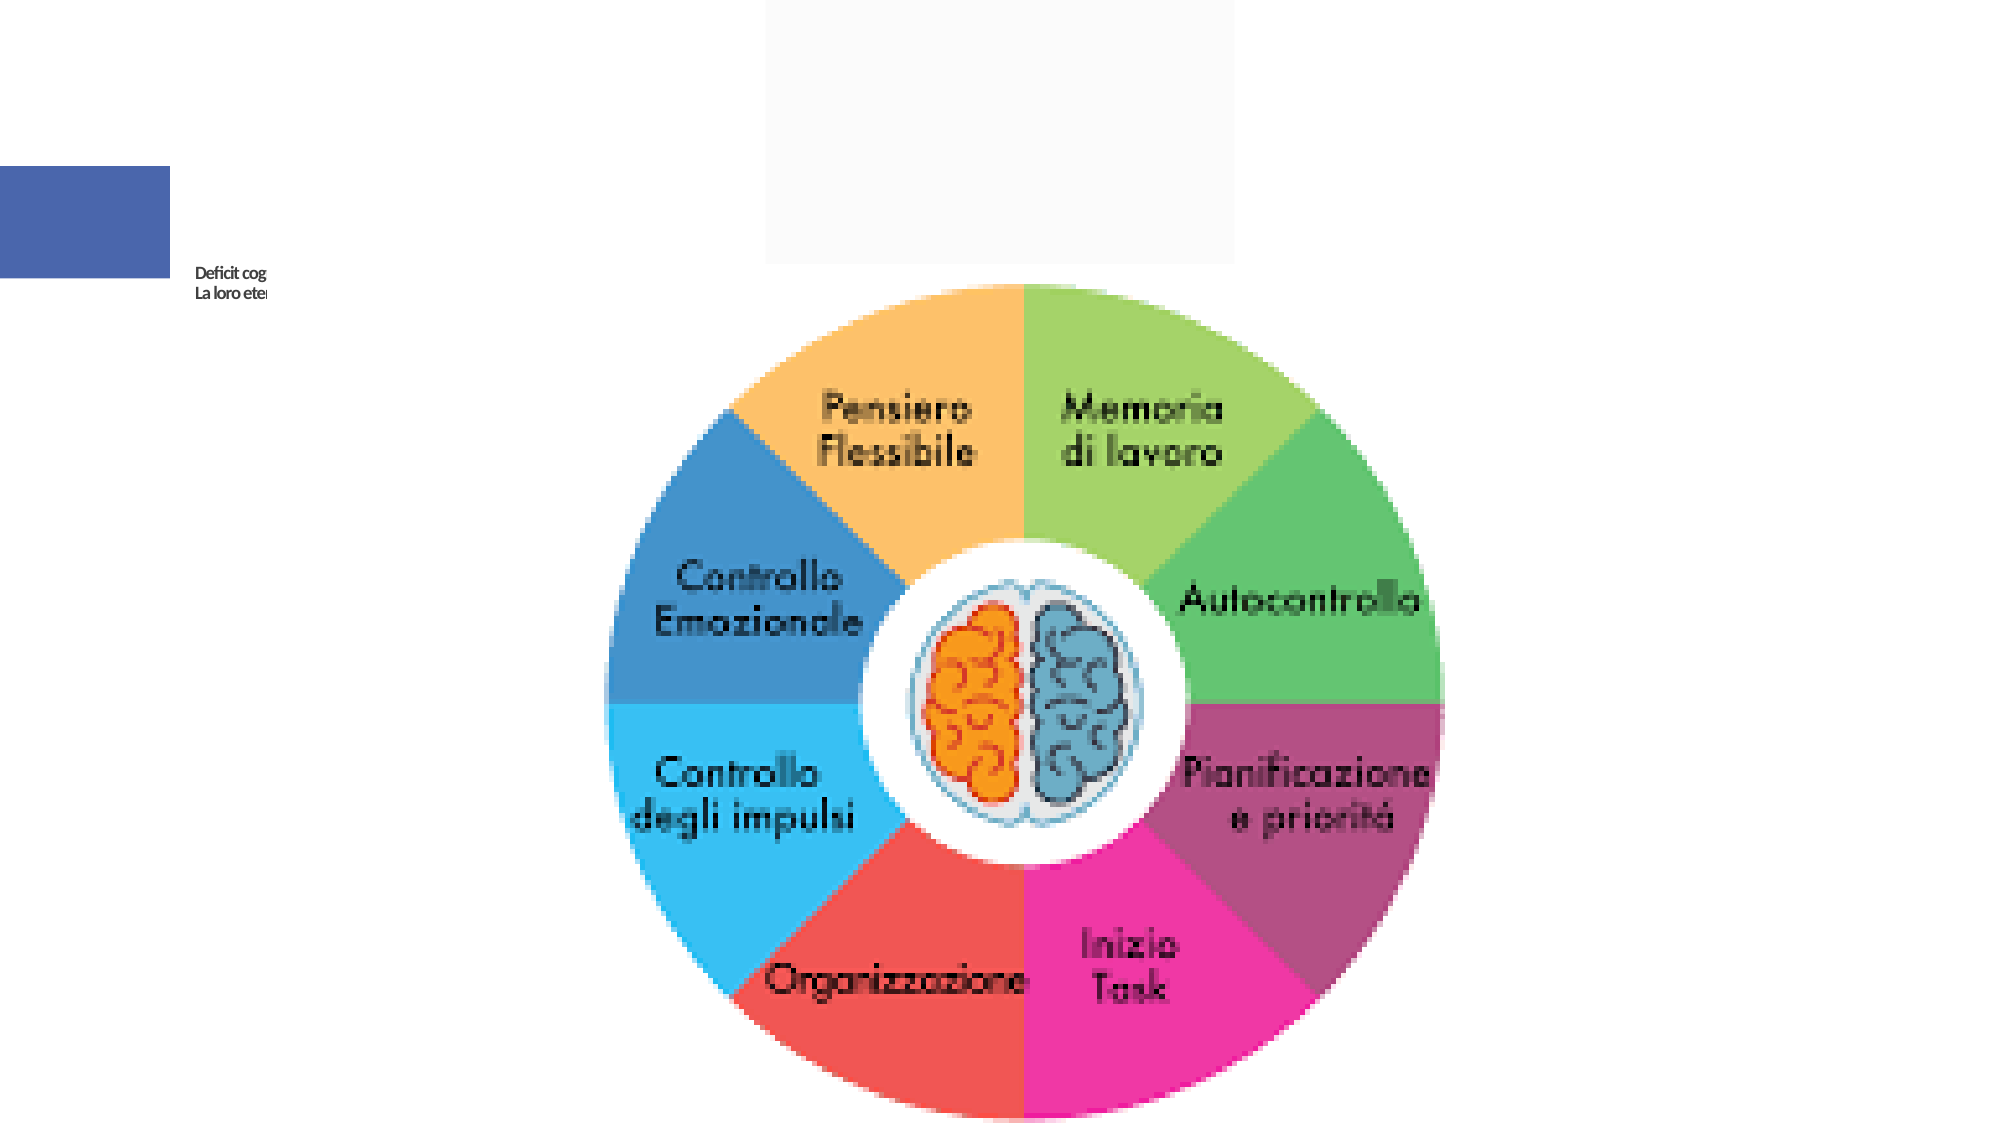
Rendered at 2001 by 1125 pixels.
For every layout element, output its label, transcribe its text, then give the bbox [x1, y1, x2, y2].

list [267, 263, 1788, 1125]
title Deficit cognitivi La loro eterogeneità impone l’utilizzo di strumenti specifici e differenziati per i diversi tipi di processi coinvolti. [180, 43, 1830, 334]
